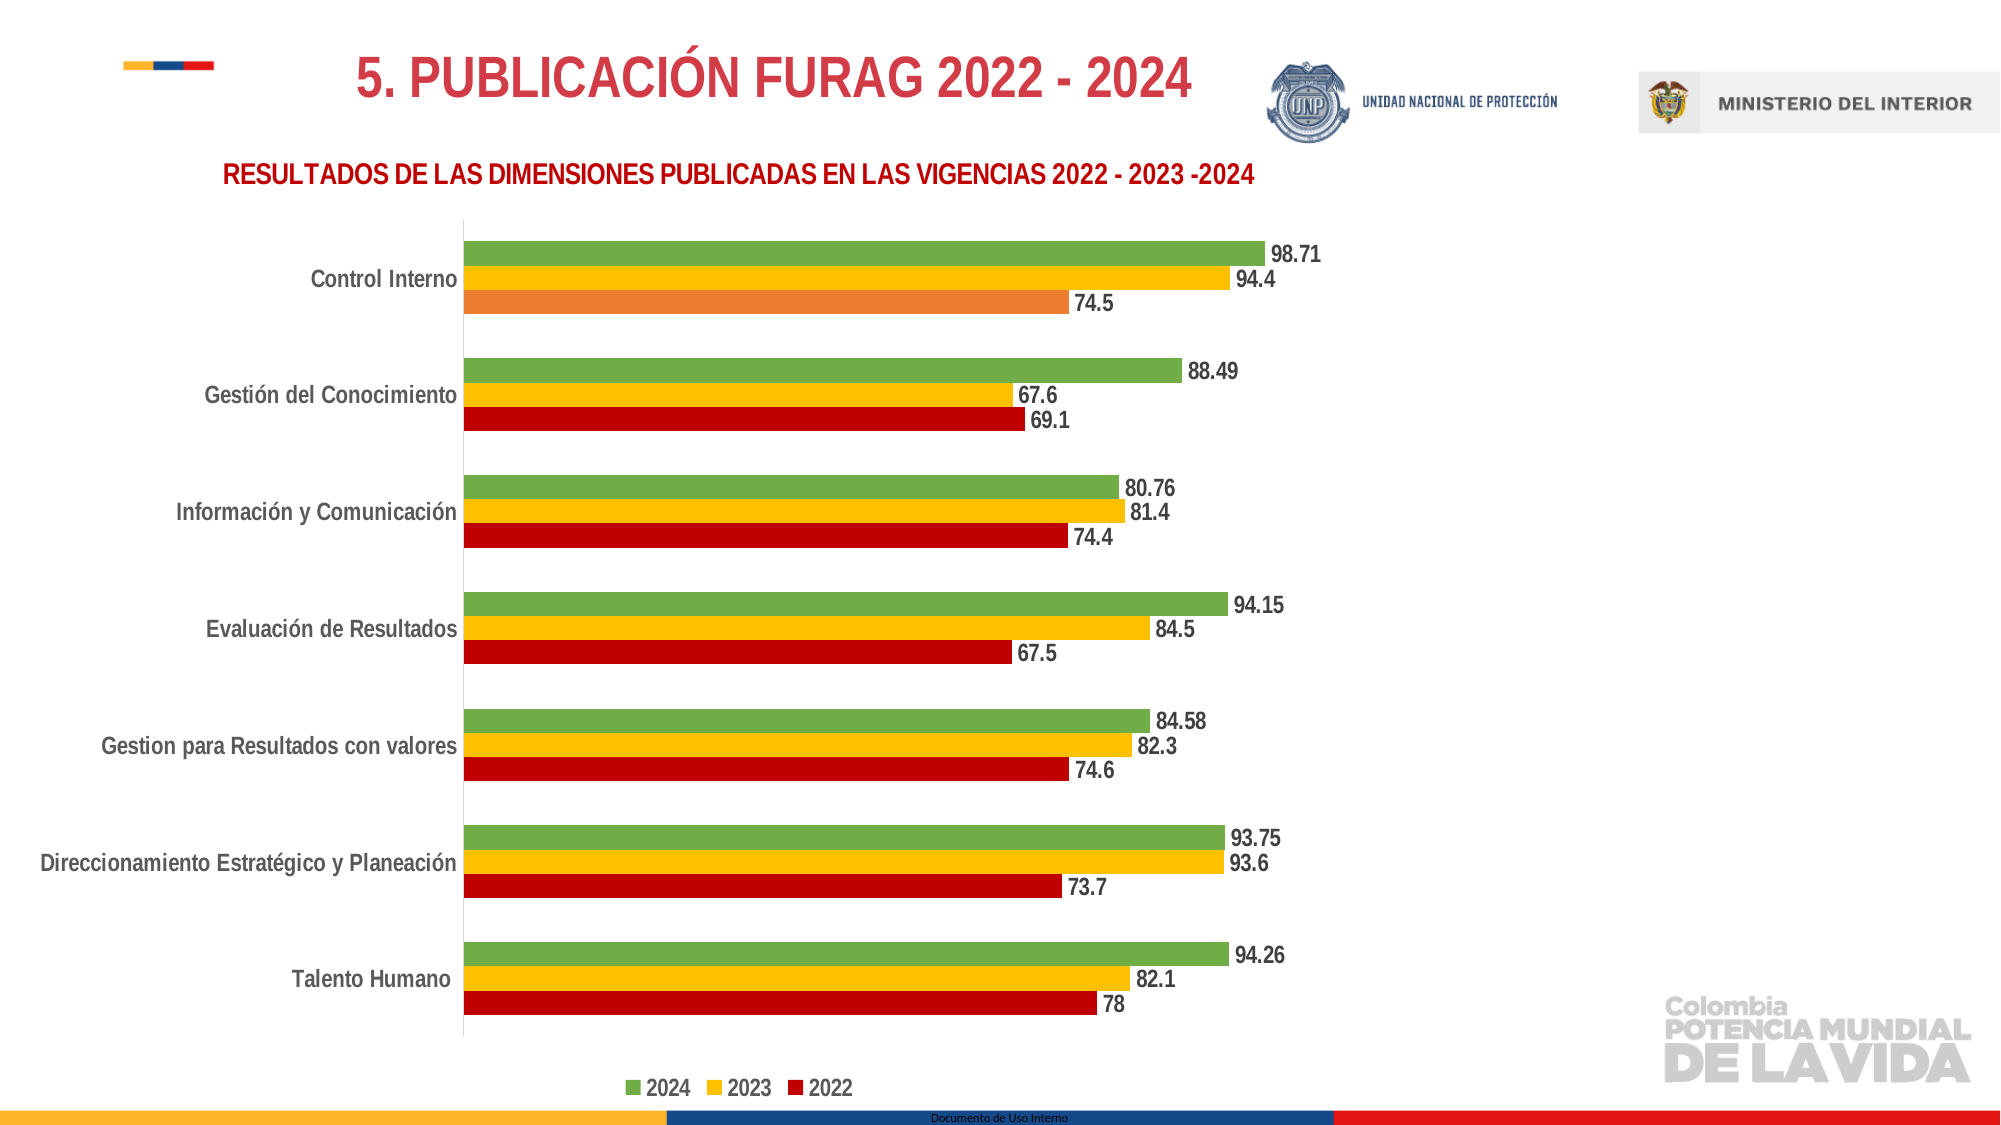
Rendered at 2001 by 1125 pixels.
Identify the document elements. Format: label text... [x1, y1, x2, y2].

picture [0, 0, 2001, 1125]
chart [11, 119, 1468, 1108]
text_box 5. PUBLICACIÓN FURAG 2022 - 2024 [341, 17, 1707, 118]
